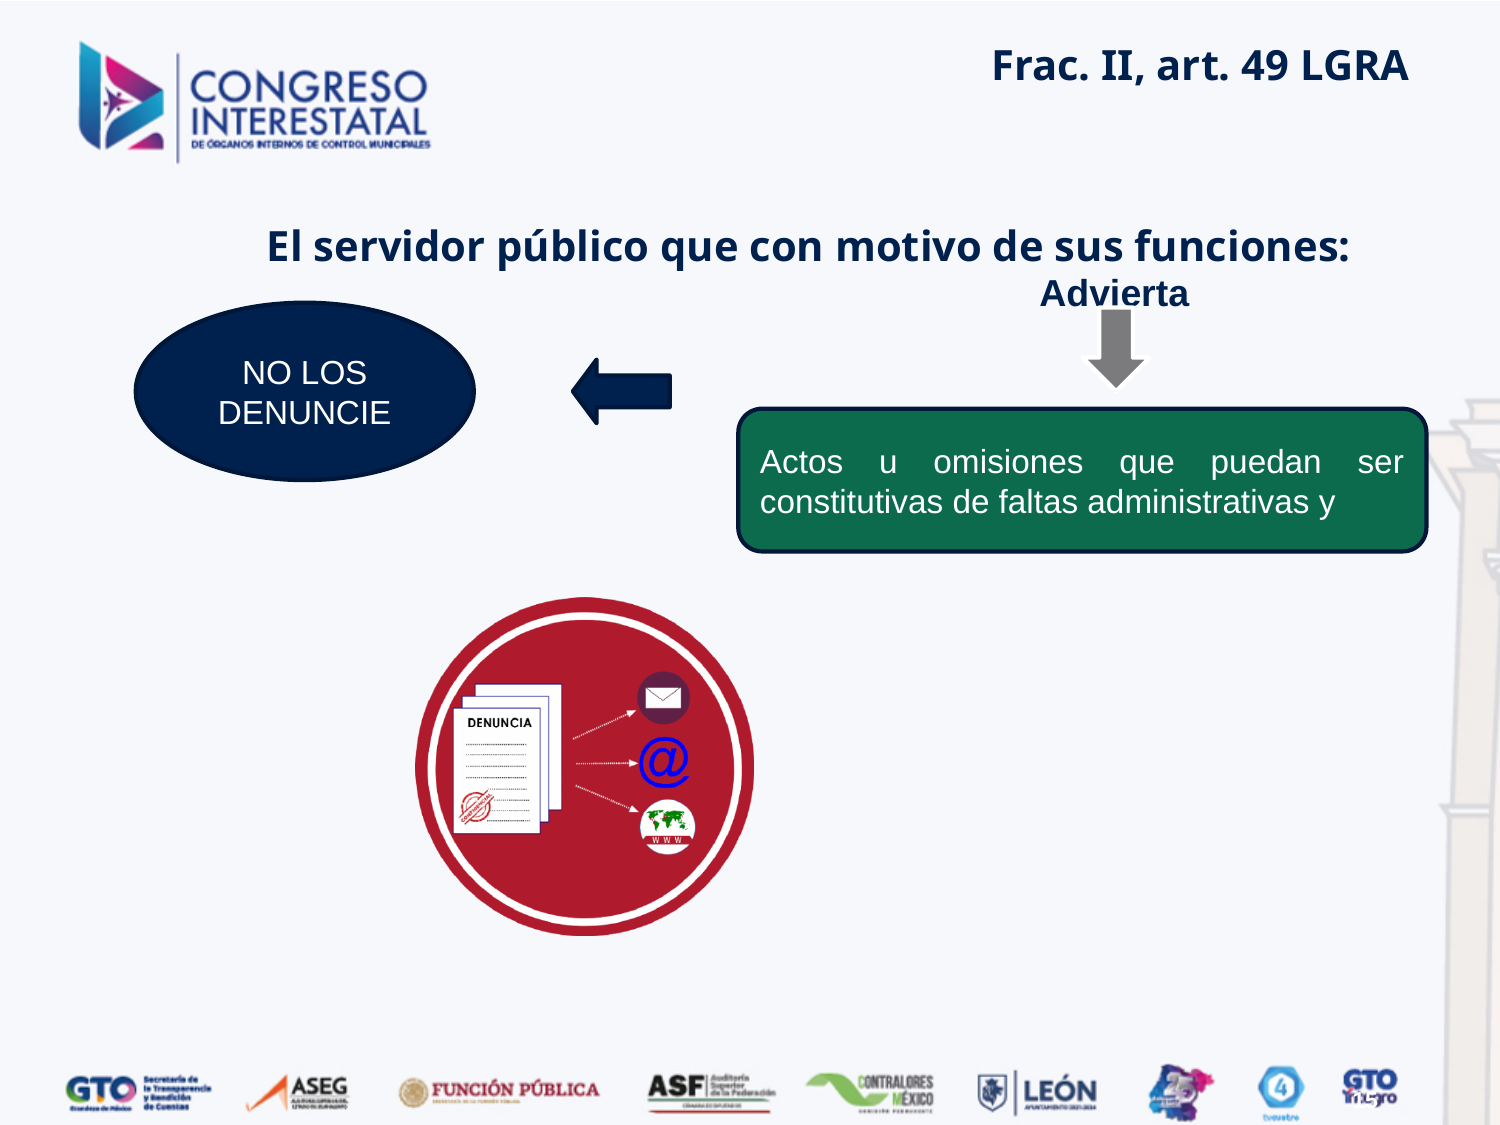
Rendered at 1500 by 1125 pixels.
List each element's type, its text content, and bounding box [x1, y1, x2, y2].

picture [415, 597, 754, 936]
slide_number 15 [1337, 1078, 1489, 1125]
text_box Actos u omisiones que puedan ser constitutivas de faltas administrativas y [736, 406, 1429, 554]
text_box Advierta [1024, 261, 1235, 322]
text_box Frac. II, art. 49 LGRA [915, 37, 1486, 143]
text_box [571, 357, 672, 426]
text_box [1080, 305, 1152, 394]
text_box NO LOS DENUNCIE [133, 300, 476, 483]
text_box El servidor público que con motivo de sus funciones: [135, 218, 1483, 279]
